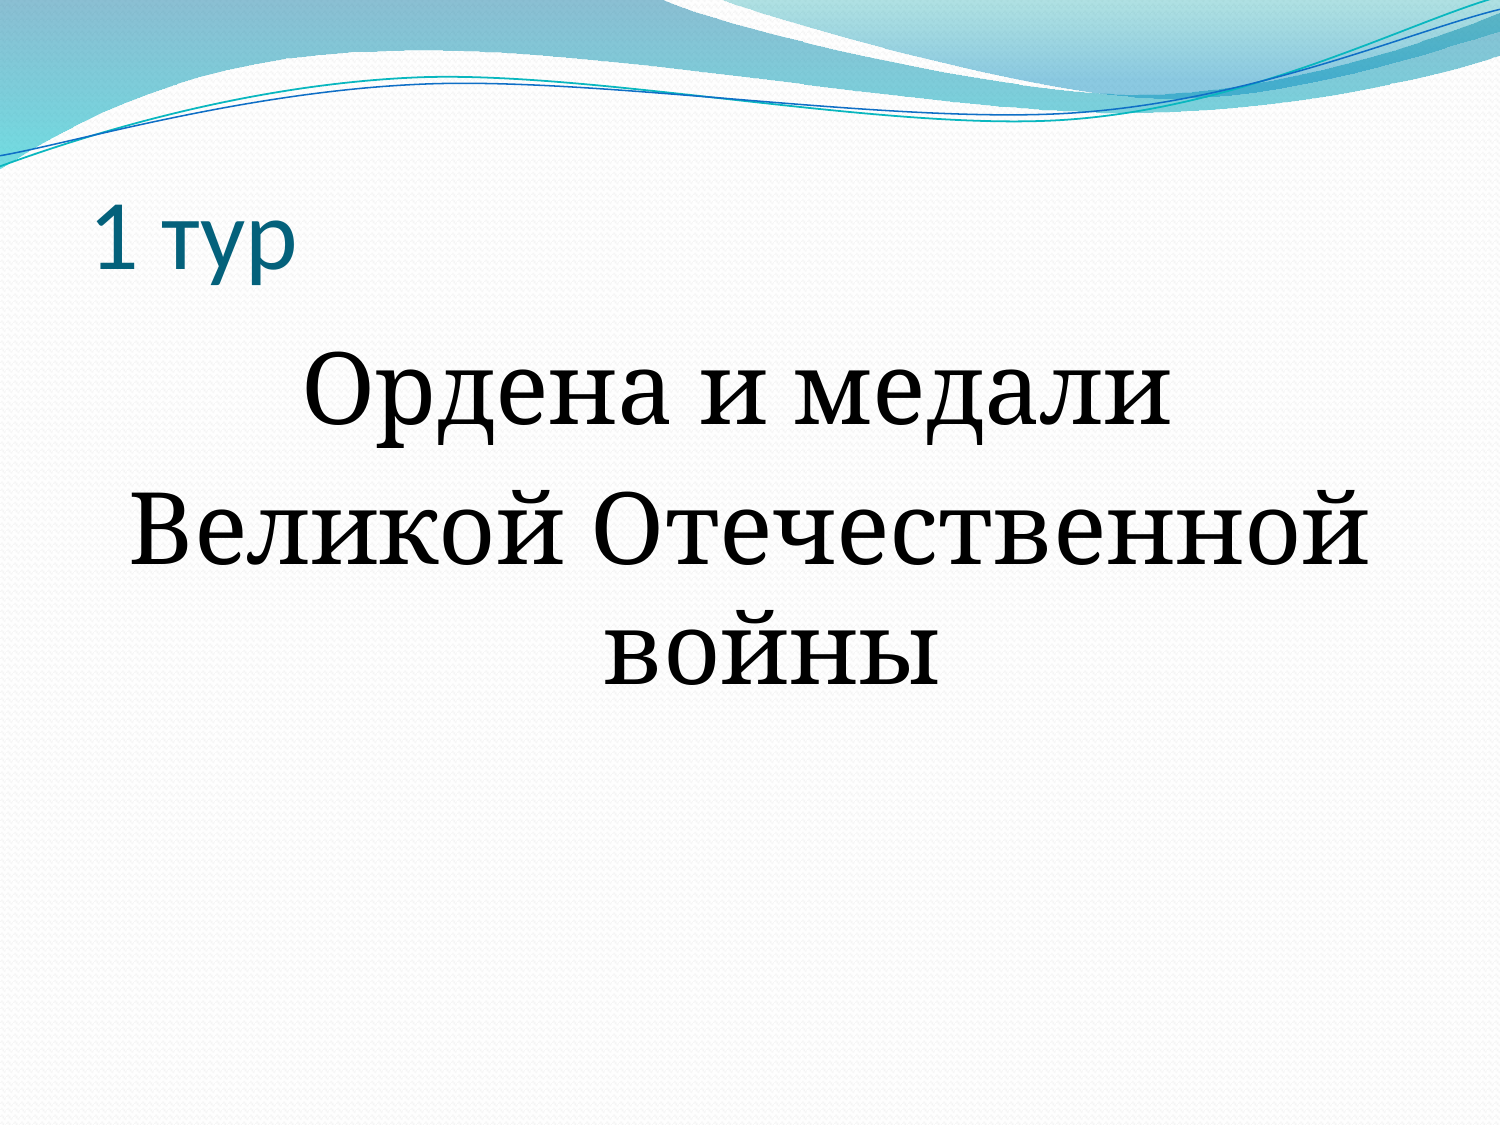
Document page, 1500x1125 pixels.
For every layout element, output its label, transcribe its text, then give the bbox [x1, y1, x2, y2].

list Ордена и медали Великой Отечественной войны [75, 317, 1425, 1038]
title 1 тур [88, 101, 1439, 290]
